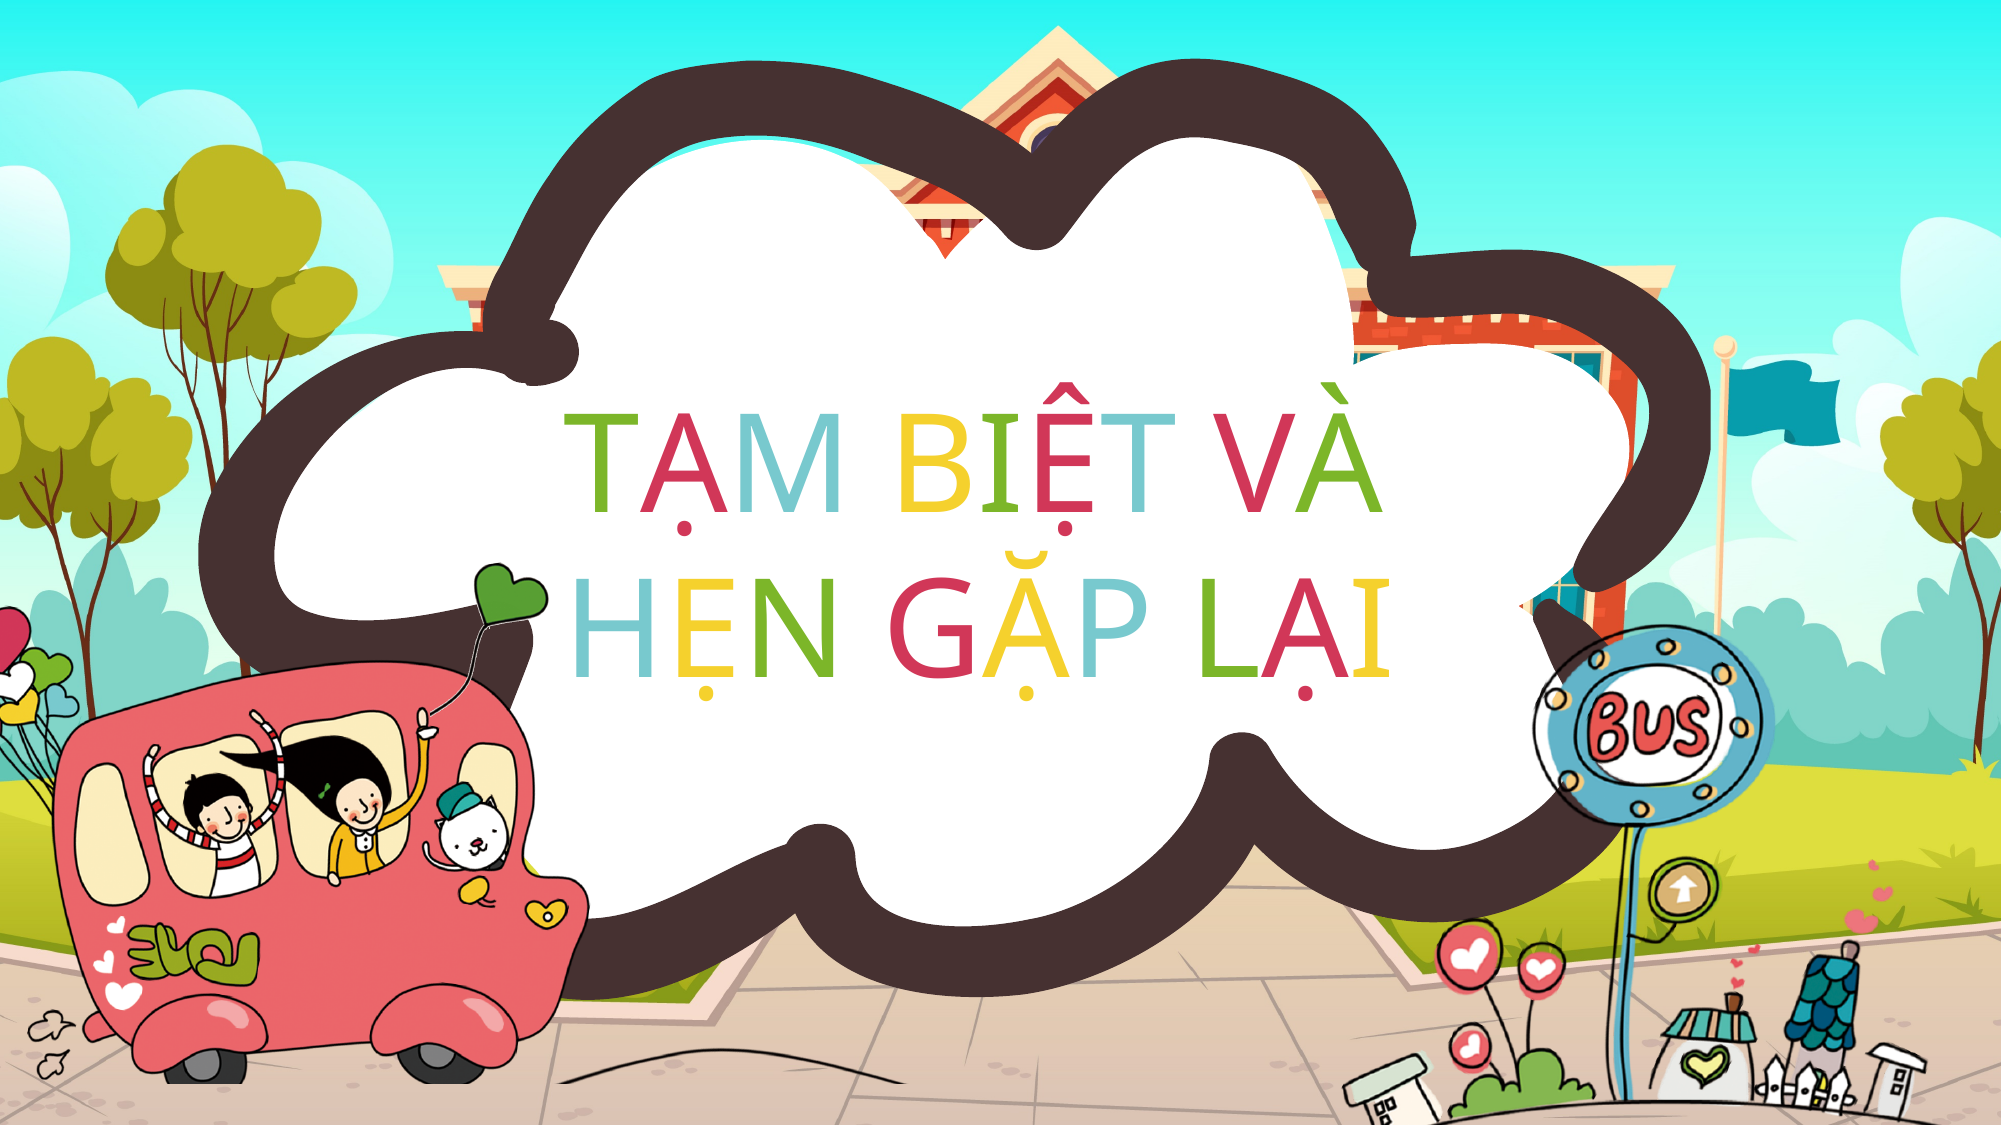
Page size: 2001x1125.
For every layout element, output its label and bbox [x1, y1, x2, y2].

picture [0, 0, 2001, 1125]
text_box [0, 562, 925, 1084]
